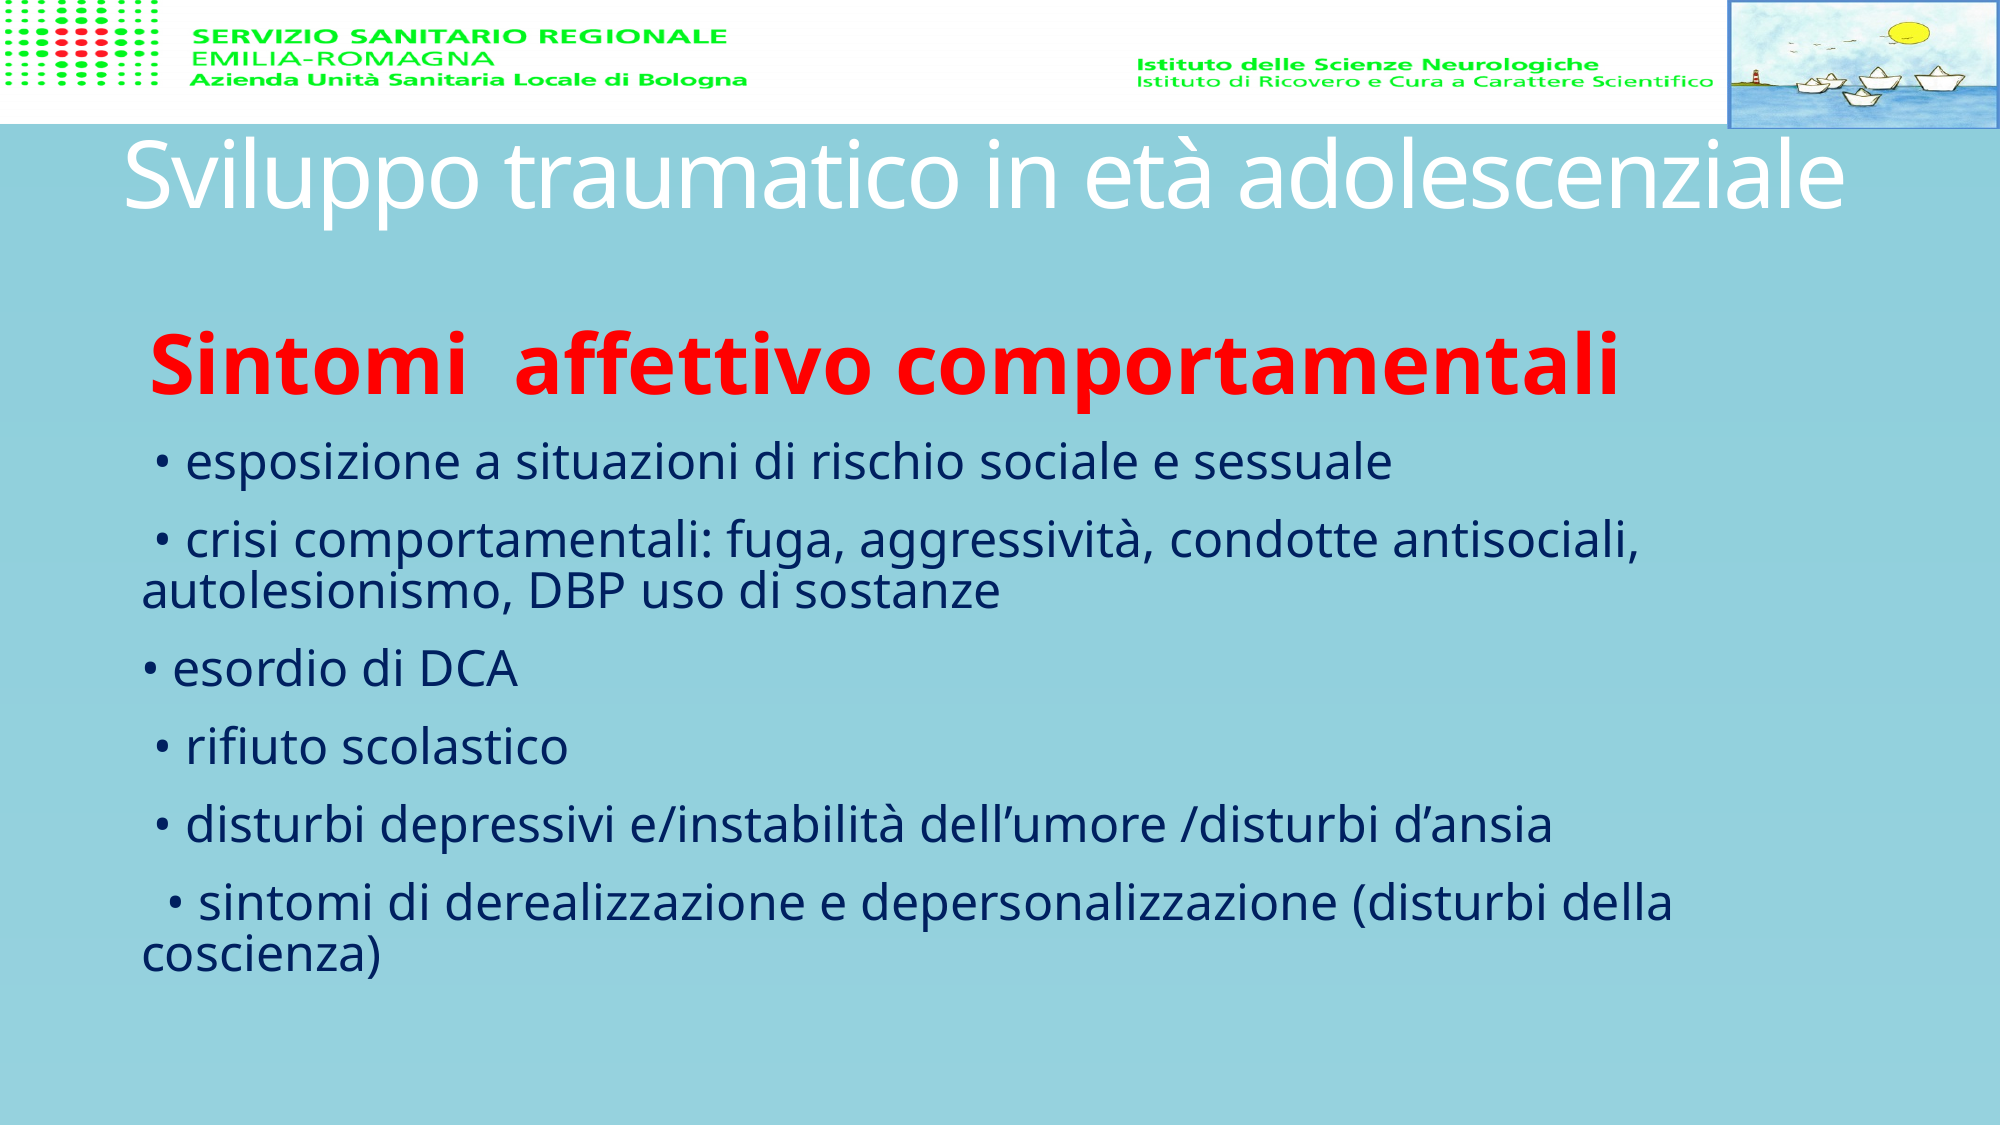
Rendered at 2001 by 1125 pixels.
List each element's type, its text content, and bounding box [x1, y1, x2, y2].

list Sintomi affettivo comportamentali • esposizione a situazioni di rischio sociale e sessuale • crisi comportamentali: fuga, aggressività, condotte antisociali, autolesionismo, DBP uso di sostanze • esordio di DCA • rifiuto scolastico • disturbi depressivi e/instabilità dell’umore /disturbi d’ansia • sintomi di derealizzazione e depersonalizzazione (disturbi della coscienza) [111, 319, 1876, 1064]
picture [0, 0, 2000, 129]
title Sviluppo traumatico in età adolescenziale [107, 125, 1875, 279]
